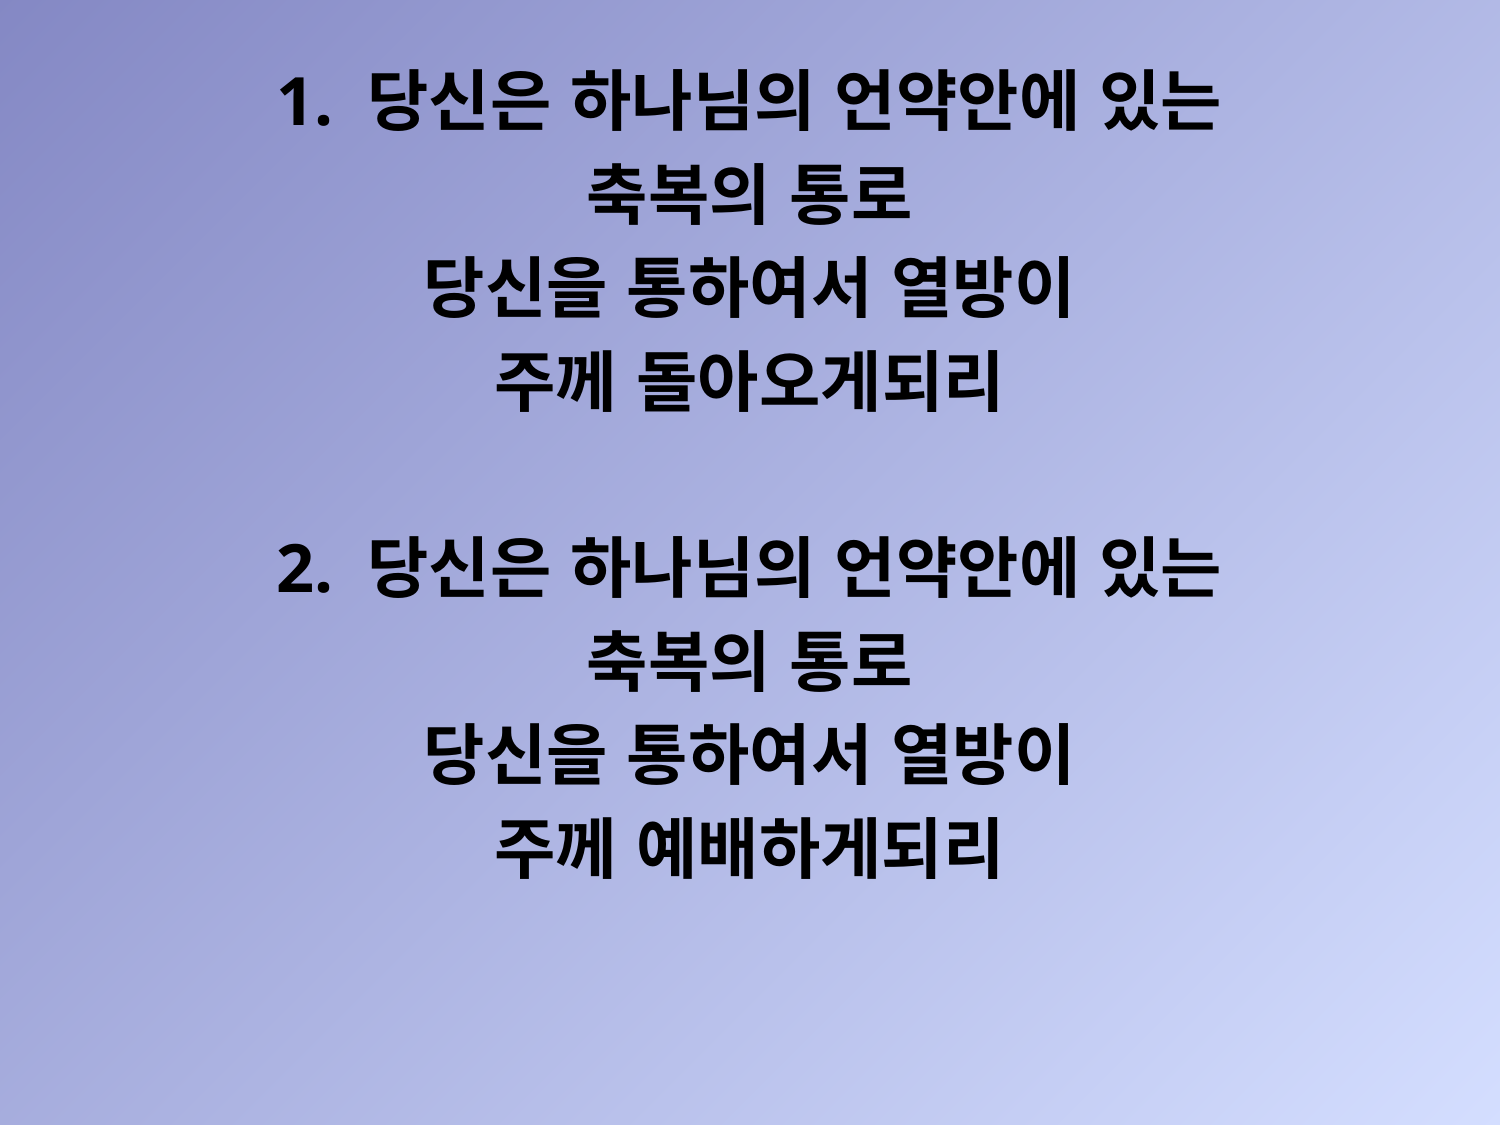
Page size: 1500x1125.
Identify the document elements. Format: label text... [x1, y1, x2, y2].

subtitle 1. 당신은 하나님의 언약안에 있는 축복의 통로 당신을 통하여서 열방이 주께 돌아오게되리 2. 당신은 하나님의 언약안에 있는 축복의 통로 당신을 통하여서 열방이 주께 예배하게되리 [0, 0, 1500, 1125]
